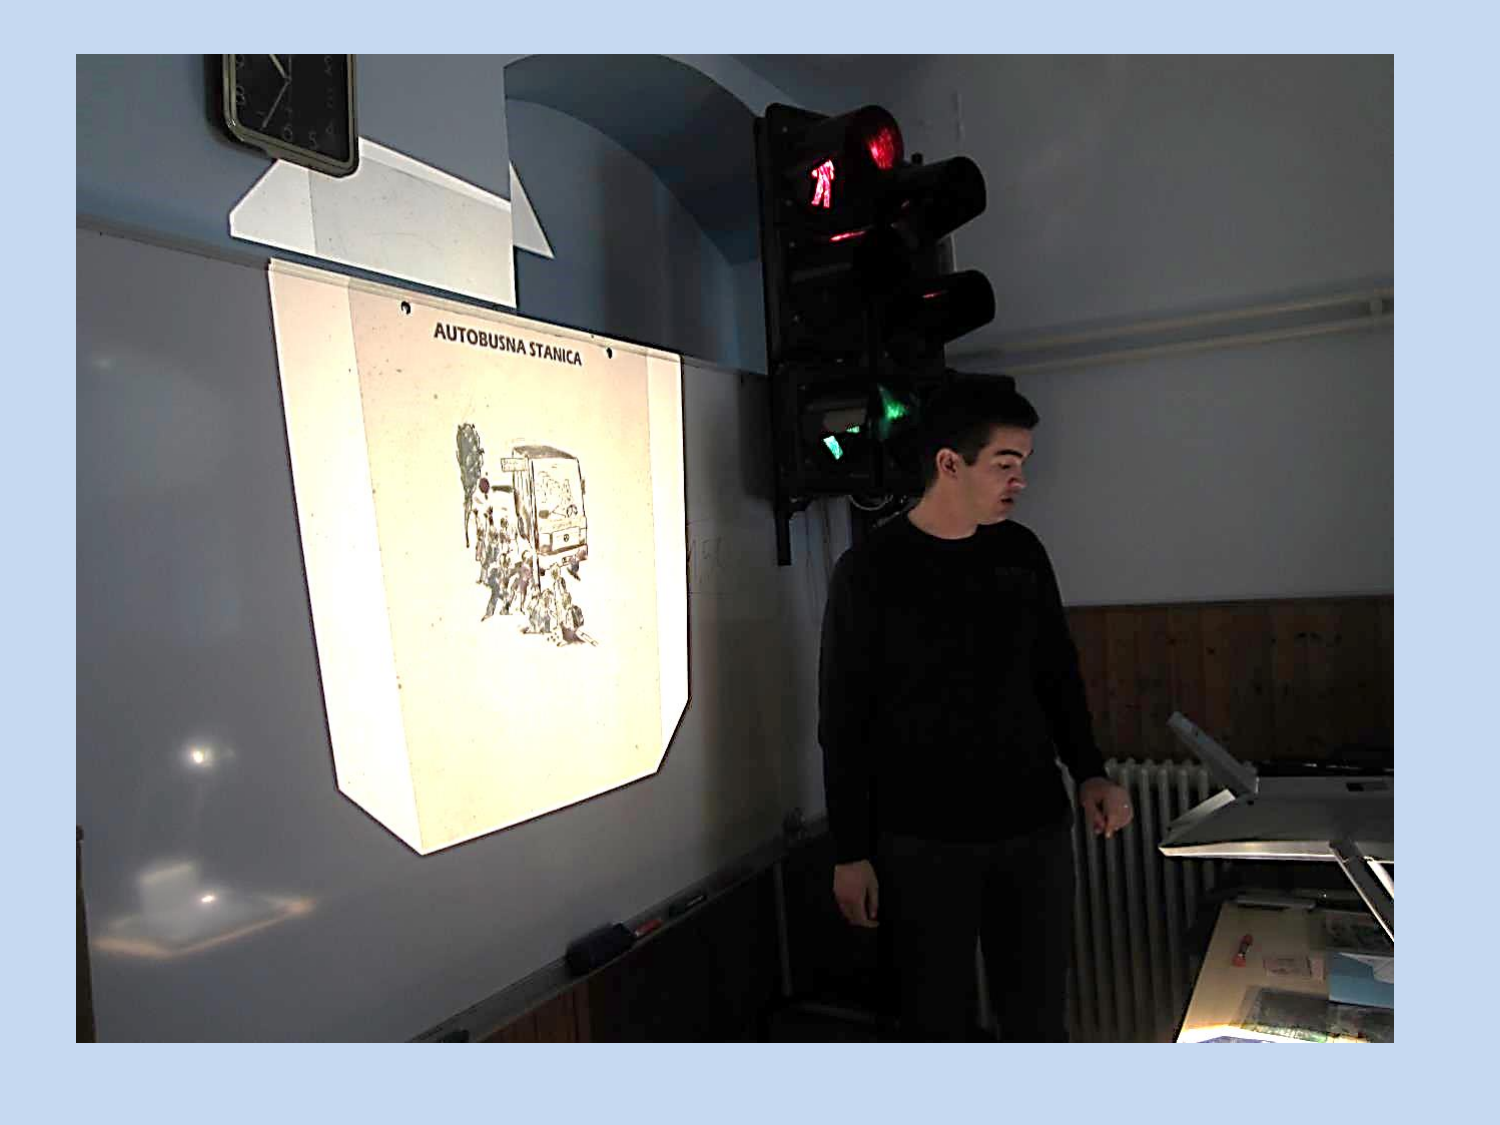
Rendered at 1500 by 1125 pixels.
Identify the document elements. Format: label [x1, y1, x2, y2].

list [76, 54, 1394, 1043]
